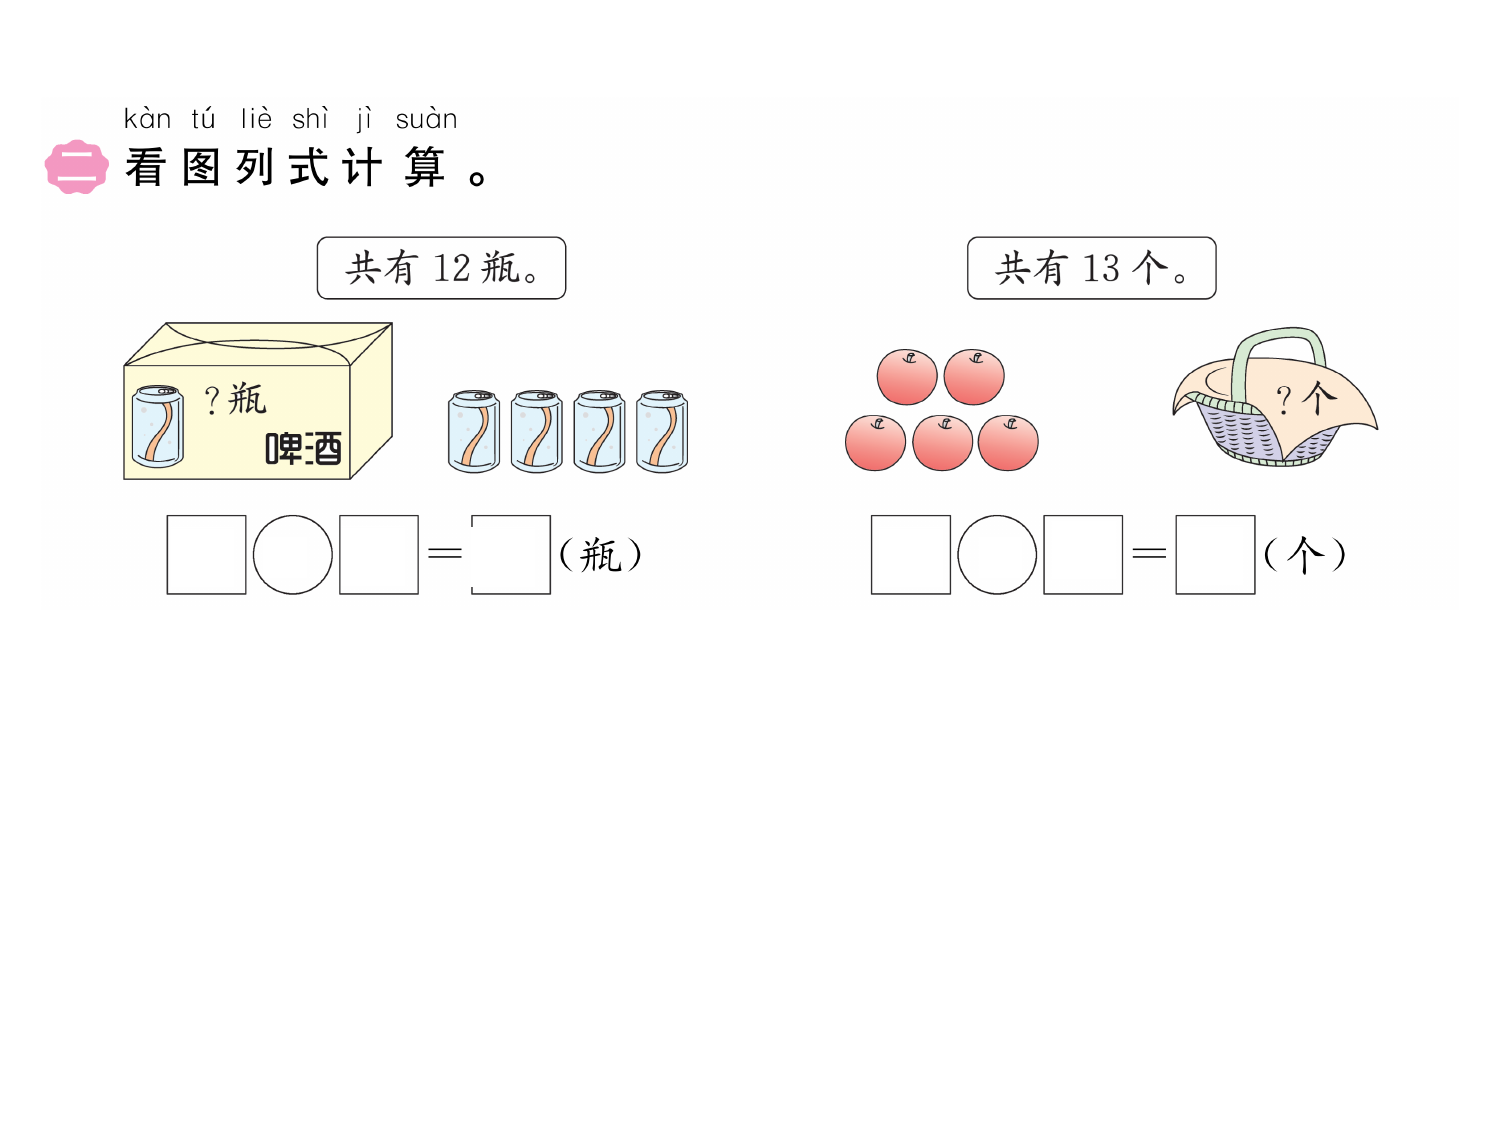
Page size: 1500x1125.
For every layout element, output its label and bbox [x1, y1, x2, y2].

picture [41, 97, 1459, 610]
